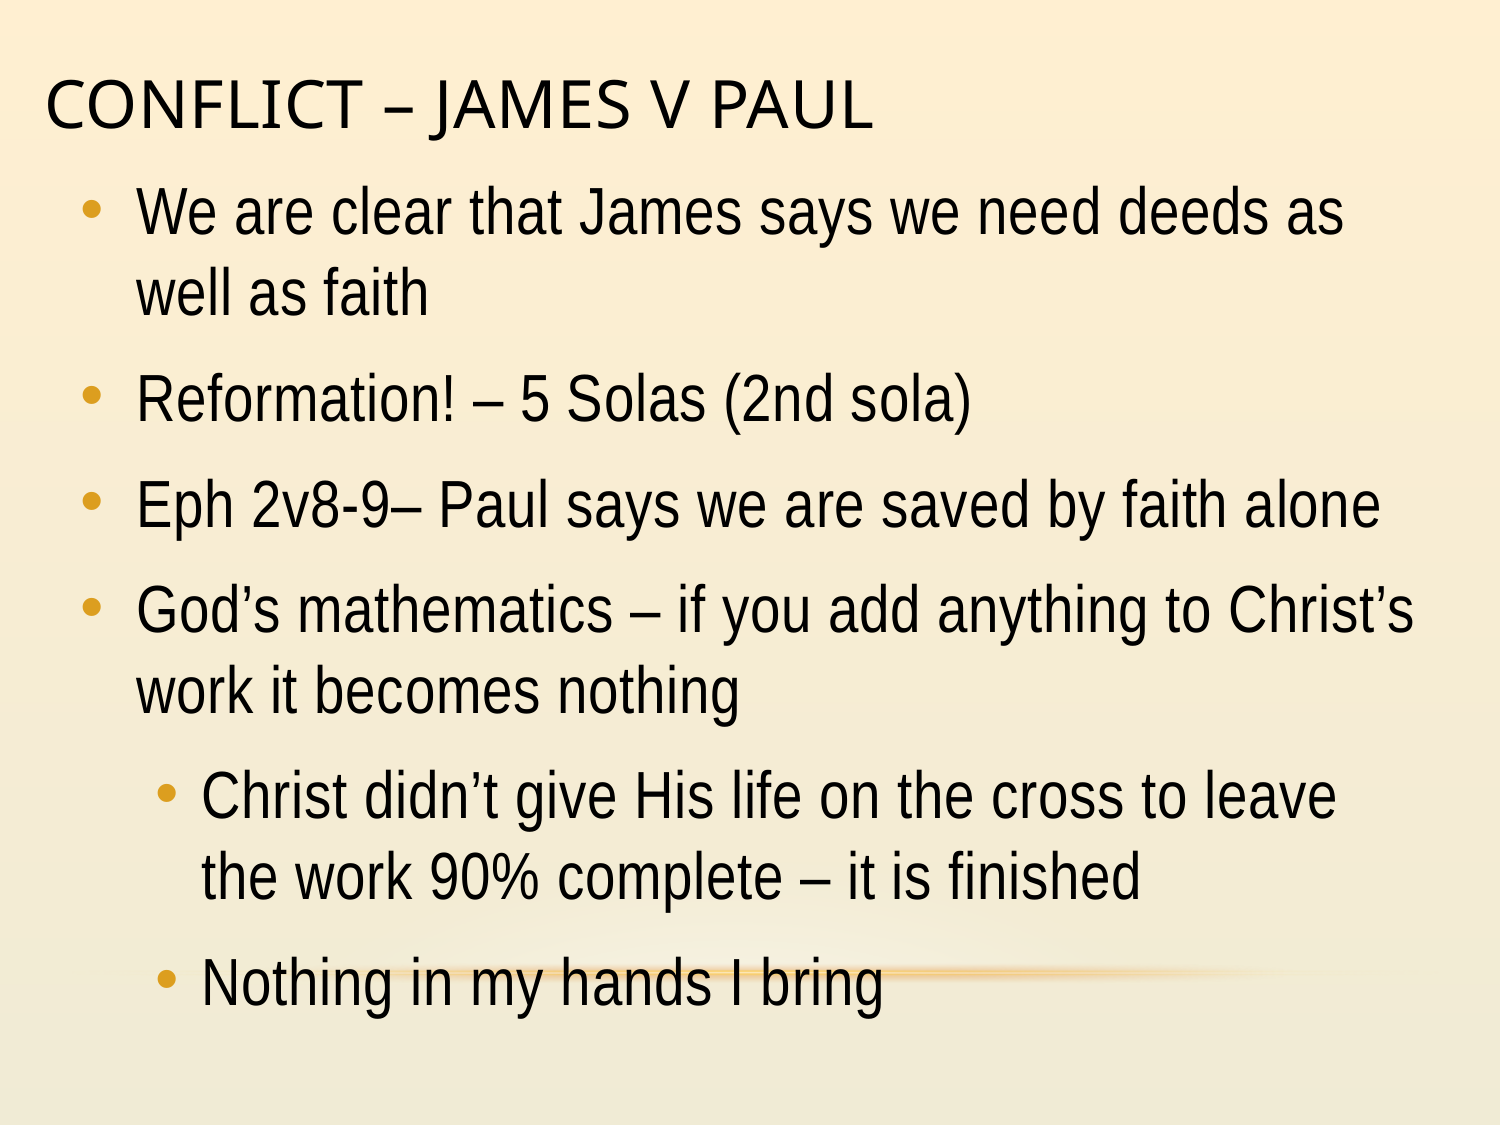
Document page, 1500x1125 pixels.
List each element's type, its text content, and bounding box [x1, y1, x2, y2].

title Conflict – james v paul [29, 21, 1500, 149]
list We are clear that James says we need deeds as well as faith Reformation! – 5 Solas (2nd sola) Eph 2v8-9– Paul says we are saved by faith alone God’s mathematics – if you add anything to Christ’s work it becomes nothing Christ didn’t give His life on the cross to leave the work 90% complete – it is finished Nothing in my hands I bring [64, 160, 1447, 1071]
picture [0, 0, 1500, 1125]
